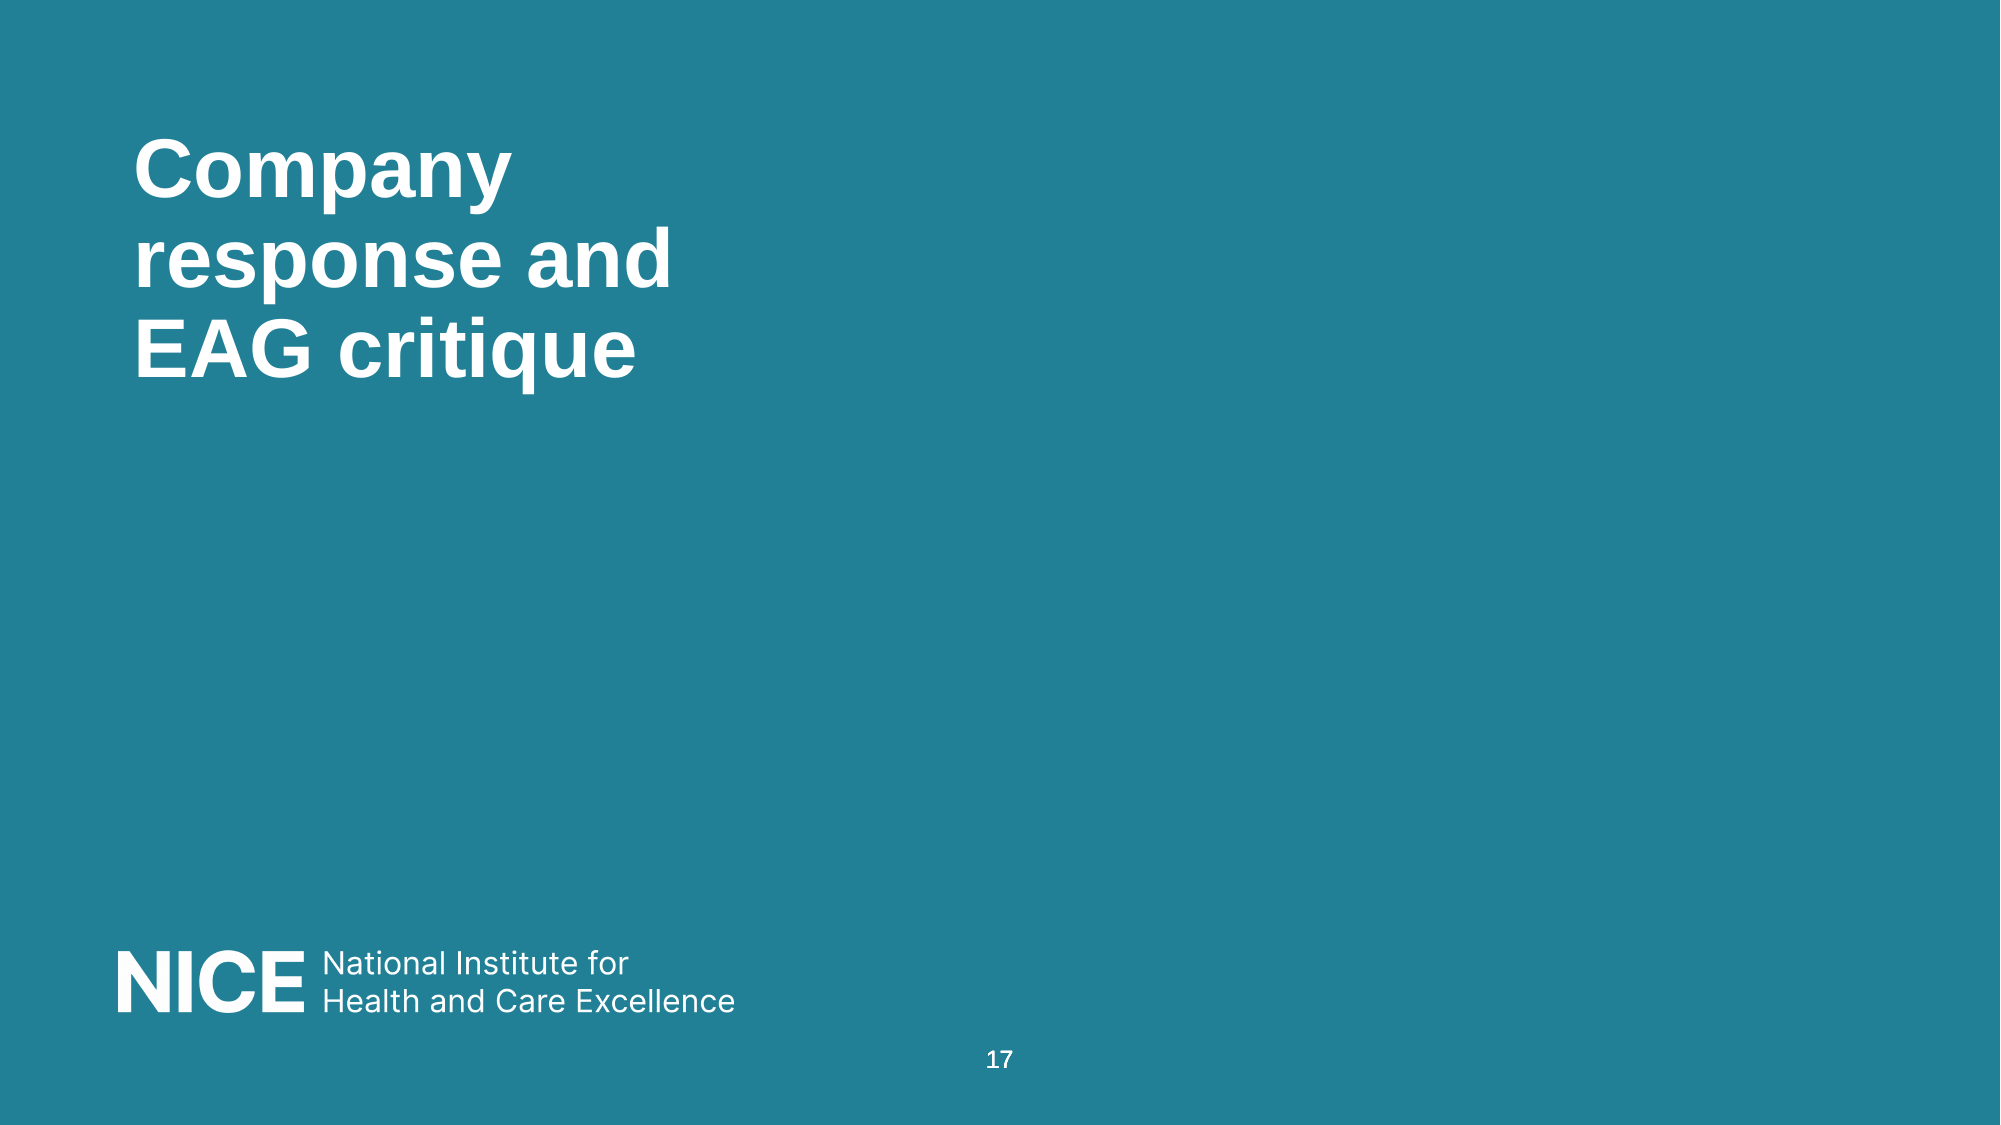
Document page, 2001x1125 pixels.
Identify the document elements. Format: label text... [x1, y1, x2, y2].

title Company response and EAG critique [118, 118, 795, 406]
picture [118, 950, 734, 1013]
